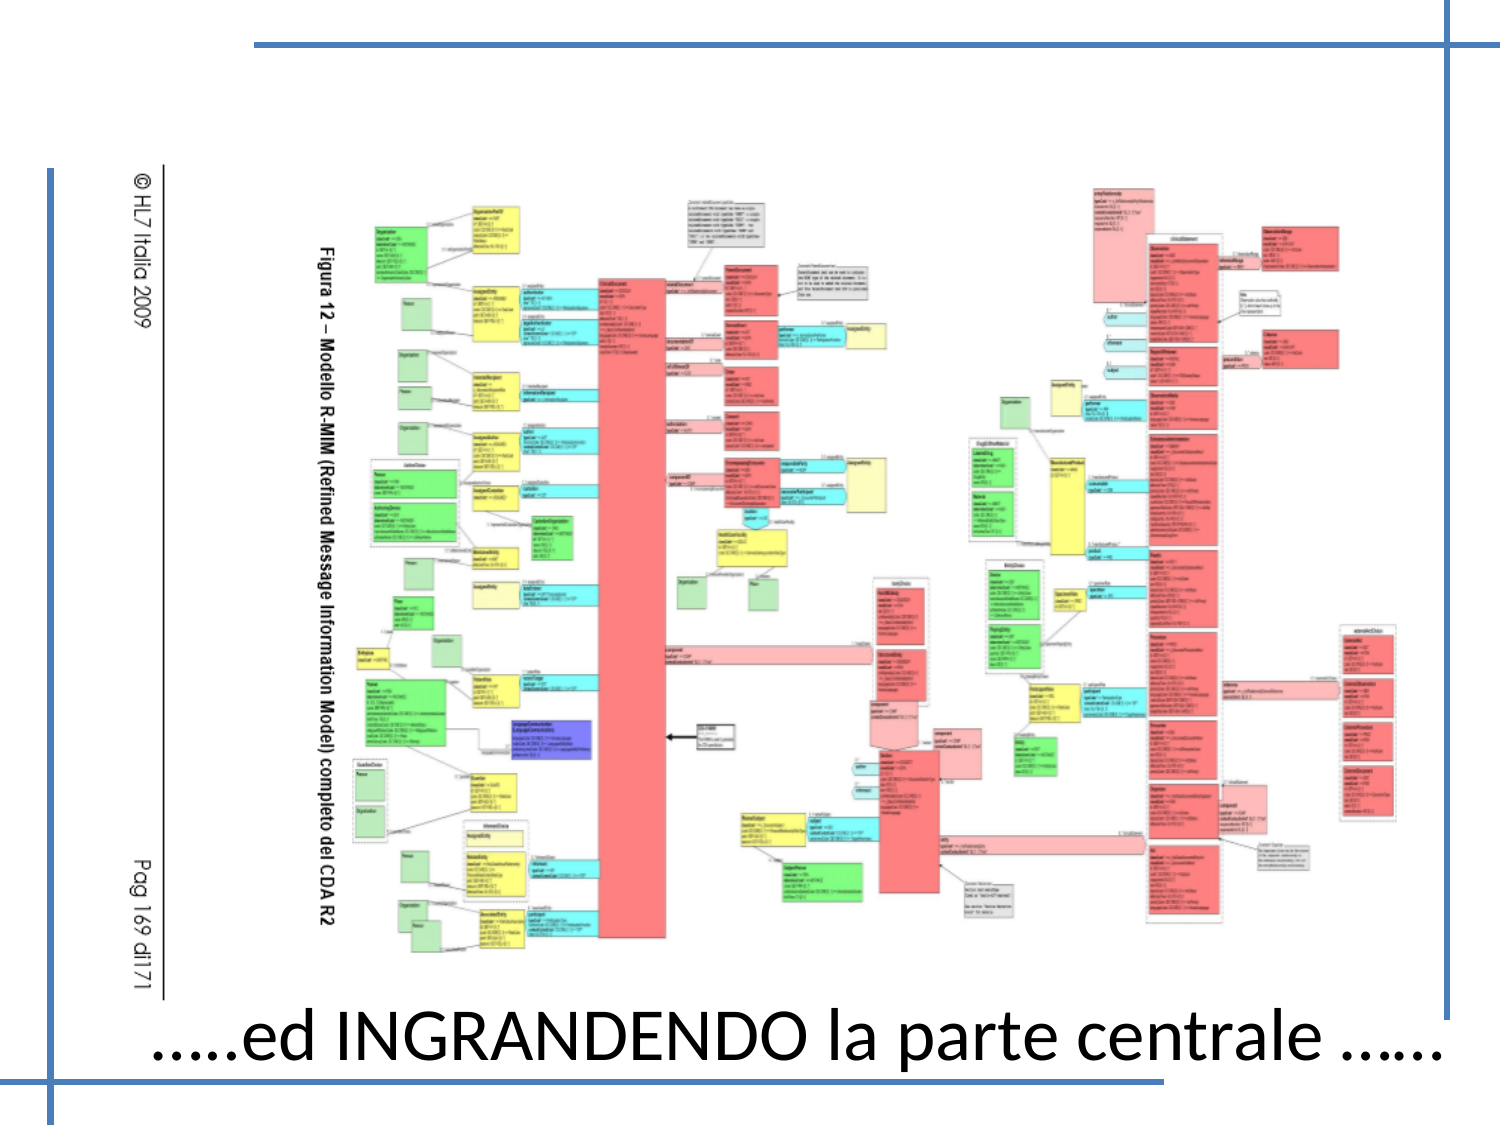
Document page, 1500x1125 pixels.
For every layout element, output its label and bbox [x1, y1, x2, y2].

text_box [0, 0, 1500, 1125]
picture [111, 132, 1412, 1040]
